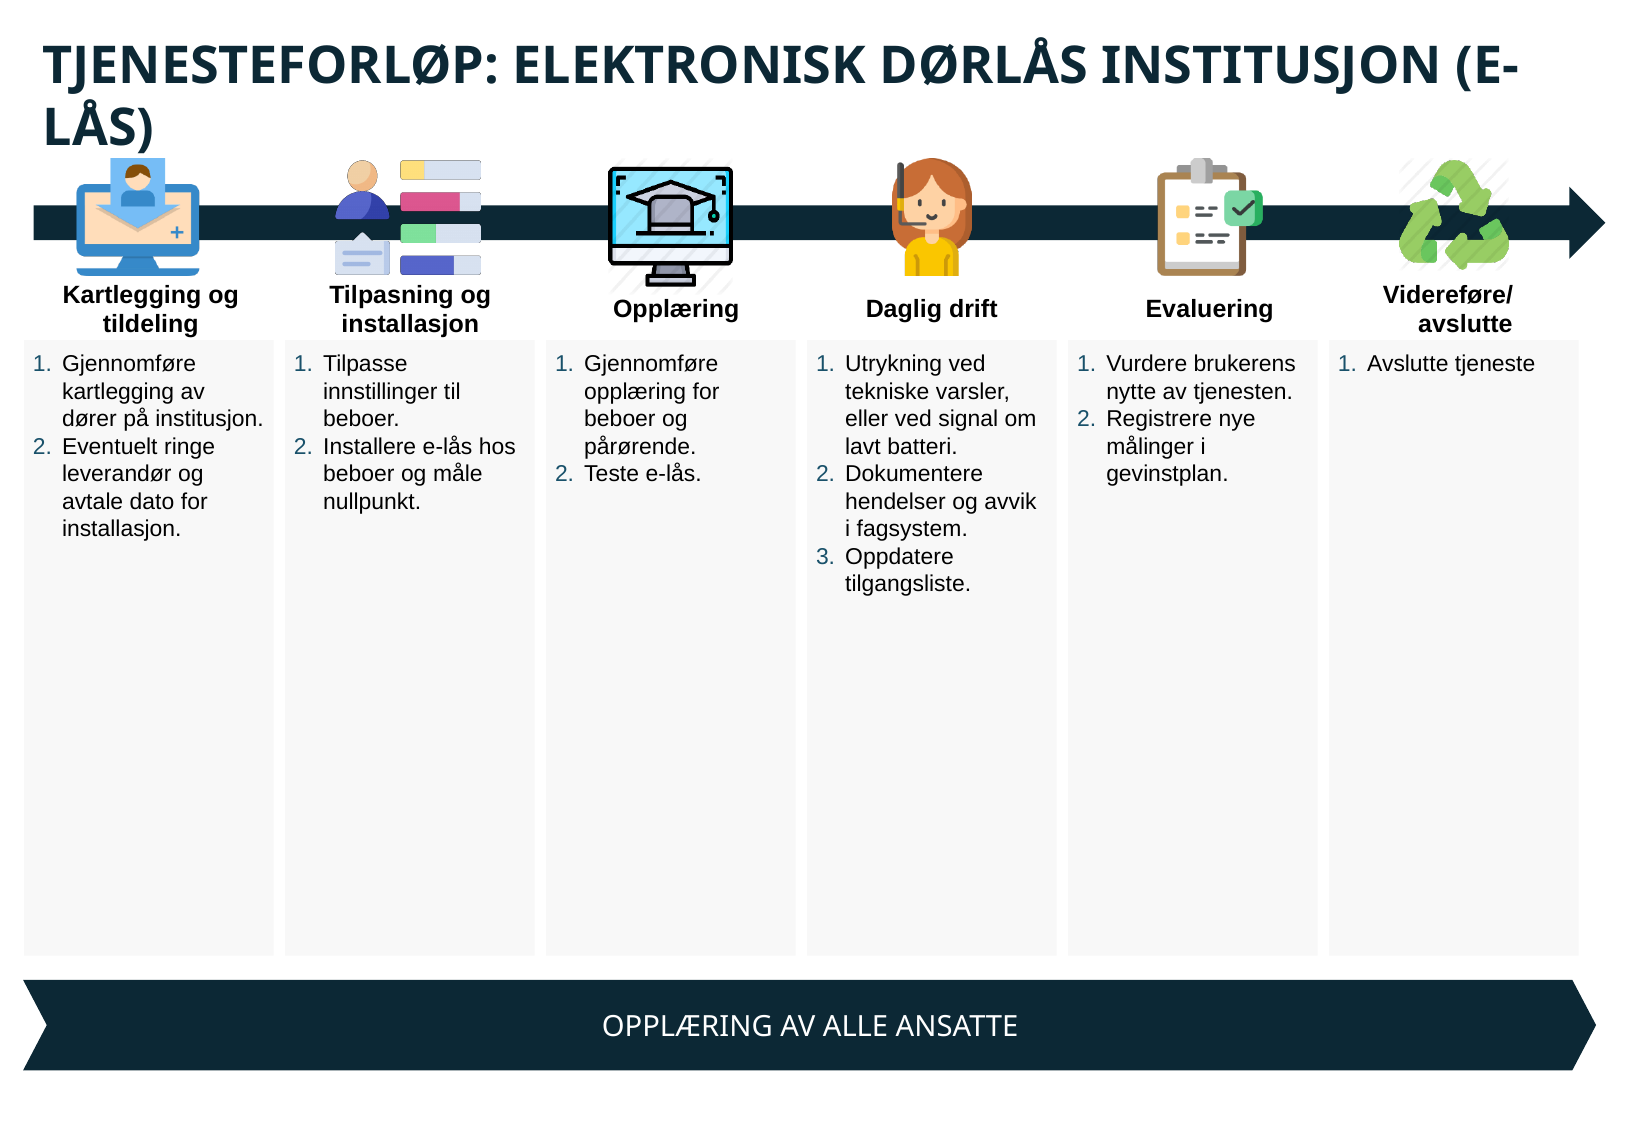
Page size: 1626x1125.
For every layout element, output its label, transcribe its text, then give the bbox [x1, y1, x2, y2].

text_box TJENESTEFORLØP: ELEKTRONISK DØRLÅS INSTITUSJON (E-LÅS) [42, 24, 1598, 141]
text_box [23, 141, 1601, 1068]
